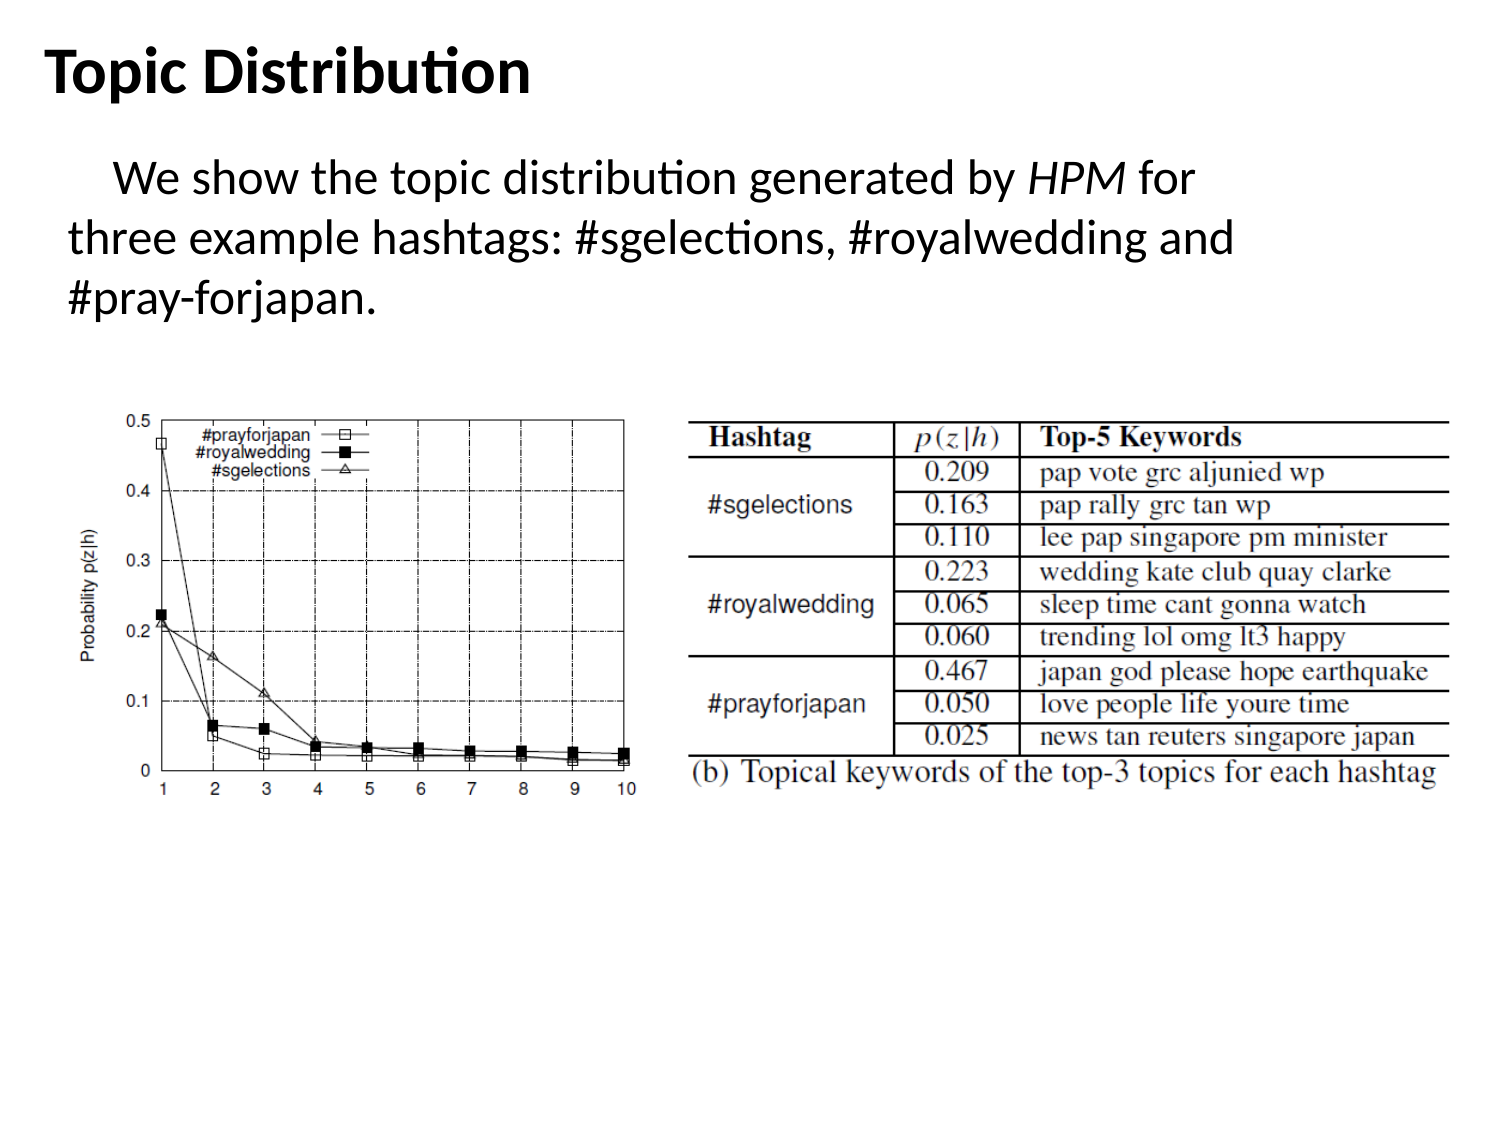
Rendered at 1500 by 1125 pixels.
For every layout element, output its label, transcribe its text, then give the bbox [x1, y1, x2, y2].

text_box We show the topic distribution generated by HPM for three example hashtags: #sgelections, #royalwedding and #pray-forjapan. [53, 137, 1306, 332]
picture [52, 396, 1485, 811]
text_box Topic Distribution [29, 19, 1046, 114]
